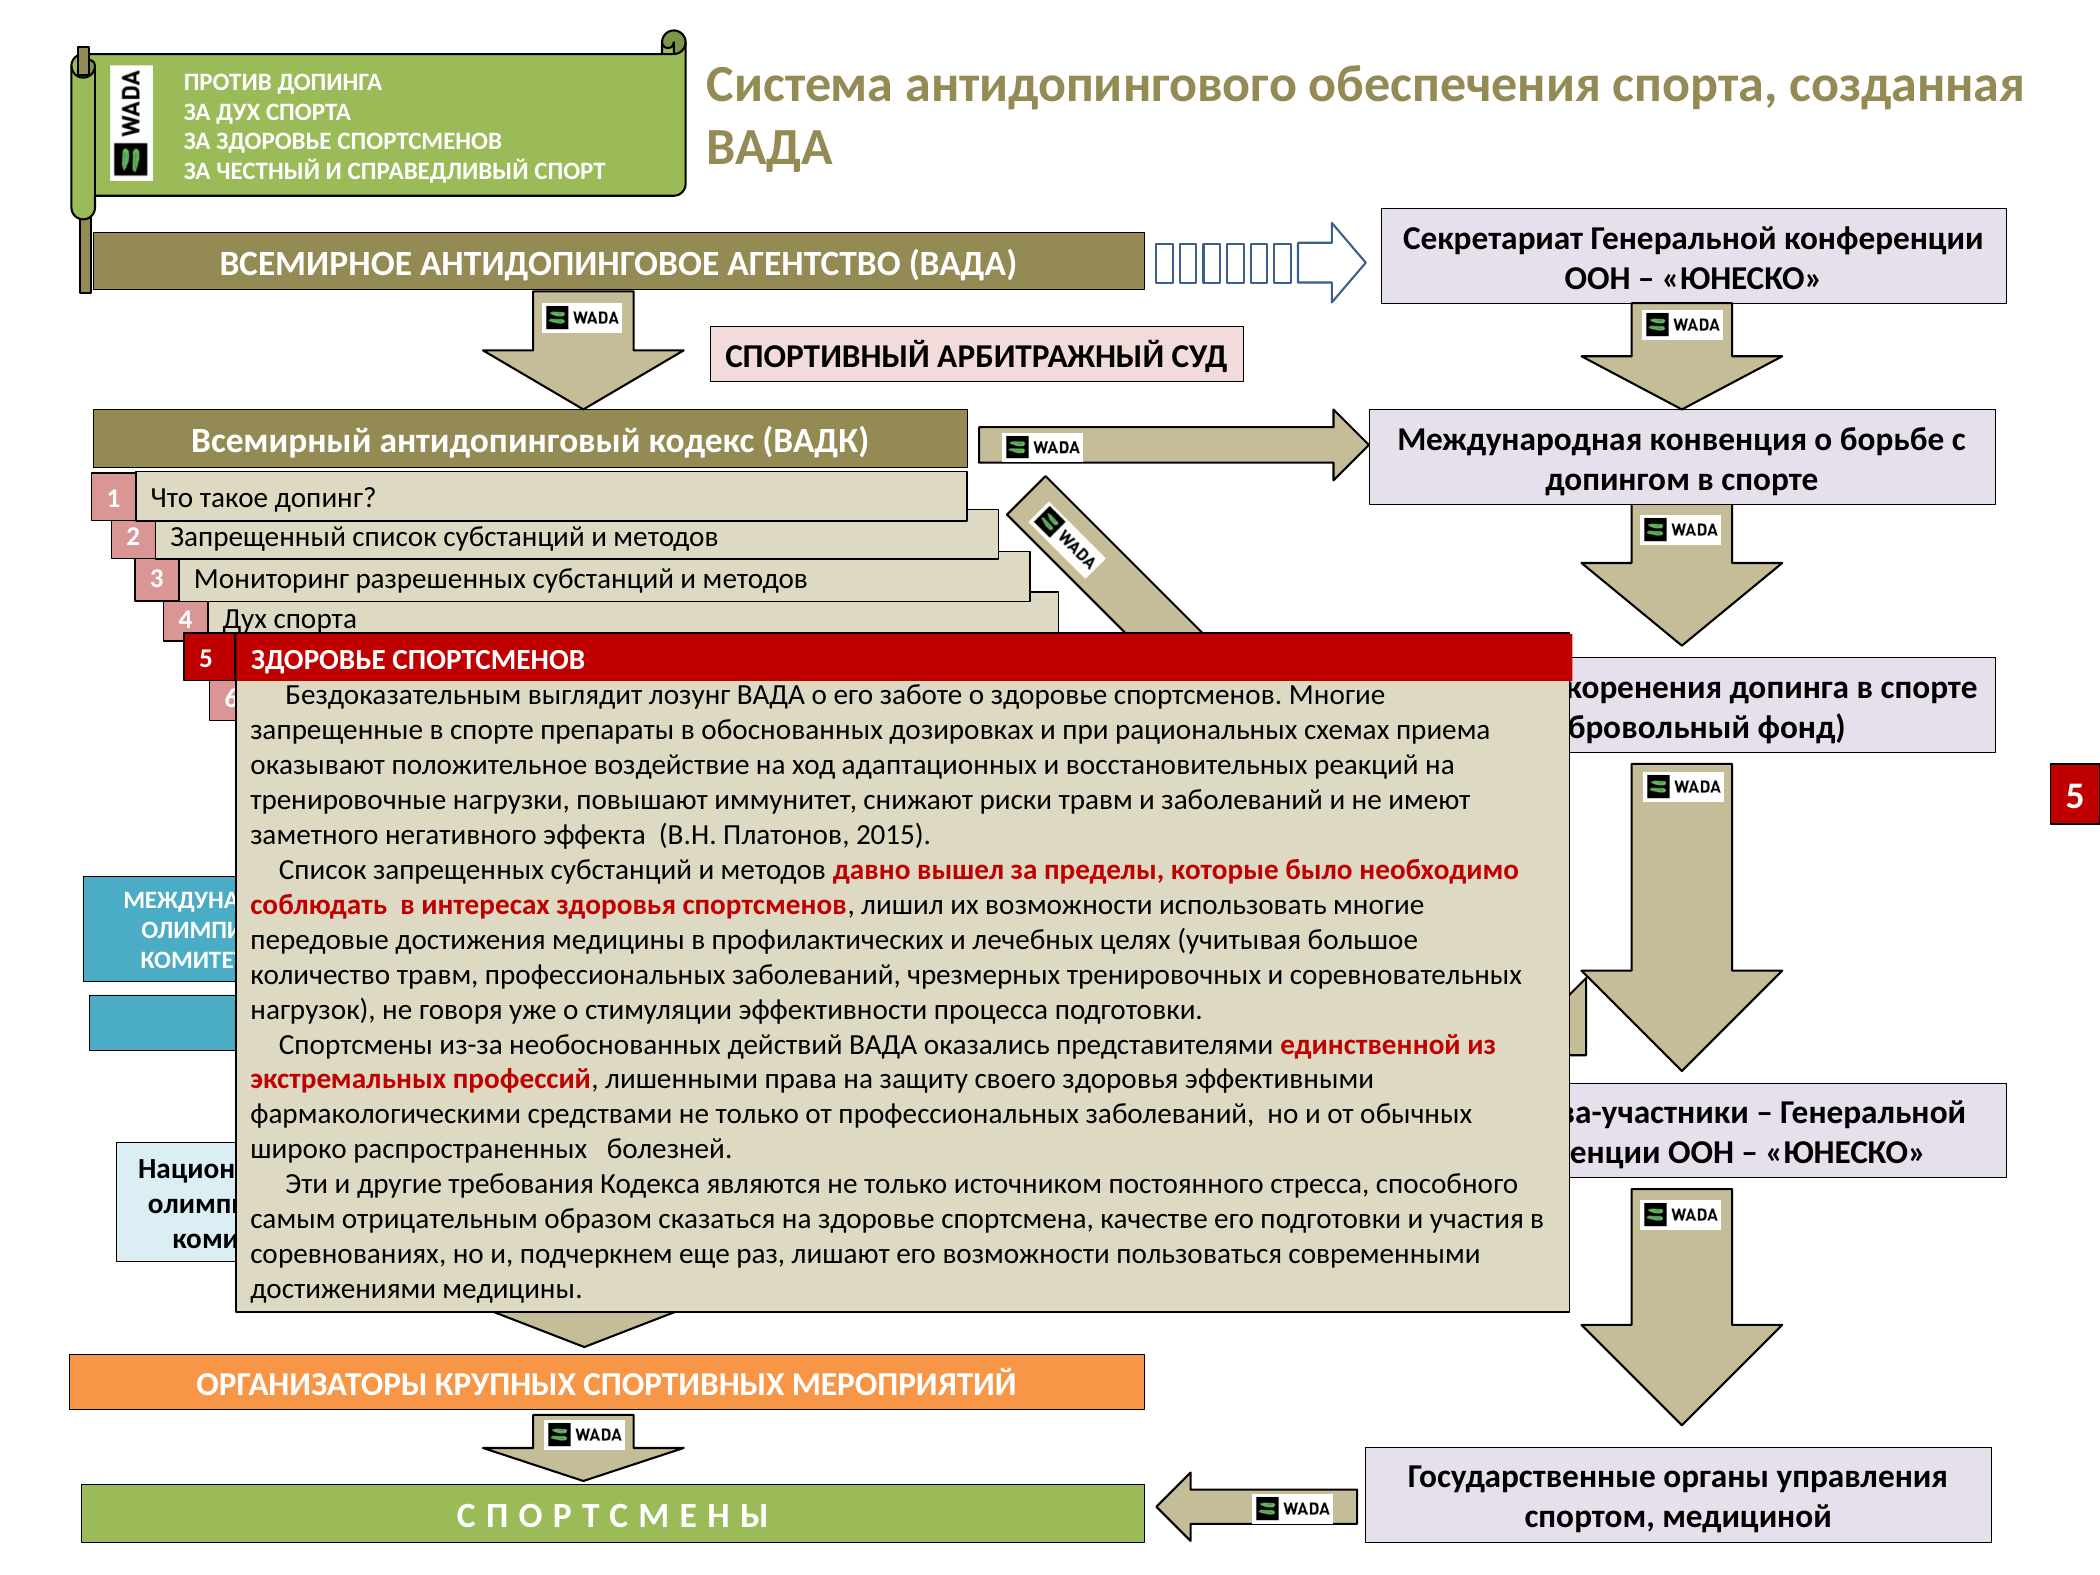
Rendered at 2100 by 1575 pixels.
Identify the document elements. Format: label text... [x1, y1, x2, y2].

text_box [1579, 1186, 1785, 1428]
text_box [1575, 977, 1589, 1058]
text_box Фонд для искоренения допинга в спорте (Добровольный фонд) [1575, 657, 1995, 753]
text_box СПОРТСМЕНЫ [81, 1484, 1145, 1542]
picture [1026, 503, 1108, 578]
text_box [134, 551, 1031, 603]
text_box [1295, 220, 1368, 305]
text_box [1272, 242, 1293, 285]
text_box [1154, 1470, 1360, 1543]
text_box [1052, 540, 1204, 631]
picture [1640, 1200, 1721, 1231]
text_box [1178, 242, 1199, 285]
picture [1643, 772, 1724, 802]
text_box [183, 632, 1570, 1414]
picture [1252, 1494, 1333, 1524]
picture [1002, 432, 1083, 463]
text_box Национальные олимпийские комитеты [116, 1141, 178, 1262]
text_box ПРОТИВ ДОПИНГА ЗА ДУХ СПОРТА ЗА ЗДОРОВЬЕ СПОРТСМЕНОВ ЗА ЧЕСТНЫЙ И СПРАВЕДЛИВЫЙ СПОРТ [69, 28, 688, 222]
text_box Секретариат Генеральной конференции ООН – «ЮНЕСКО» [1380, 208, 2007, 304]
text_box Система антидопингового обеспечения спорта, созданная ВАДА [692, 42, 2044, 183]
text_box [91, 471, 968, 523]
text_box [1201, 242, 1222, 285]
picture [1642, 310, 1723, 341]
text_box [977, 407, 1372, 483]
text_box [1225, 242, 1246, 285]
text_box ВСЕМИРНОЕ АНТИДОПИНГОВОЕ АГЕНТСТВО (ВАДА) [93, 232, 1145, 290]
text_box [480, 289, 686, 412]
text_box [76, 45, 91, 77]
text_box [1579, 301, 1785, 412]
text_box [1249, 242, 1269, 285]
text_box МЕЖДУНАРОДНЫЕ ФЕДЕРАЦИИ [89, 994, 178, 1050]
text_box [1004, 473, 1097, 532]
text_box СПОРТИВНЫЙ АРБИТРАЖНЫЙ СУД [710, 326, 1244, 382]
text_box Международная конвенция о борьбе с допингом в спорте [1368, 409, 1995, 505]
text_box Всемирный антидопинговый кодекс (ВАДК) [93, 409, 968, 467]
picture [541, 302, 623, 333]
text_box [111, 509, 999, 561]
picture [73, 66, 190, 180]
text_box Государственные органы управления спортом, медициной [1365, 1447, 1992, 1542]
text_box [1579, 761, 1785, 1074]
text_box Государства-участники – Генеральной конференции ООН – «ЮНЕСКО» [1575, 1082, 2007, 1178]
text_box ОРГАНИЗАТОРЫ КРУПНЫХ СПОРТИВНЫХ МЕРОПРИЯТИЙ [69, 1354, 178, 1410]
text_box 5 [2050, 763, 2100, 824]
picture [1640, 515, 1721, 545]
text_box [480, 1422, 686, 1483]
text_box [78, 218, 94, 295]
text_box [163, 591, 1059, 643]
text_box МЕЖДУНАРОДНЫЙ ОЛИМПИЙСКИЙ КОМИТЕТ (МОК) [82, 876, 178, 982]
text_box [1579, 505, 1785, 648]
picture [544, 1420, 625, 1450]
text_box [1154, 242, 1175, 285]
